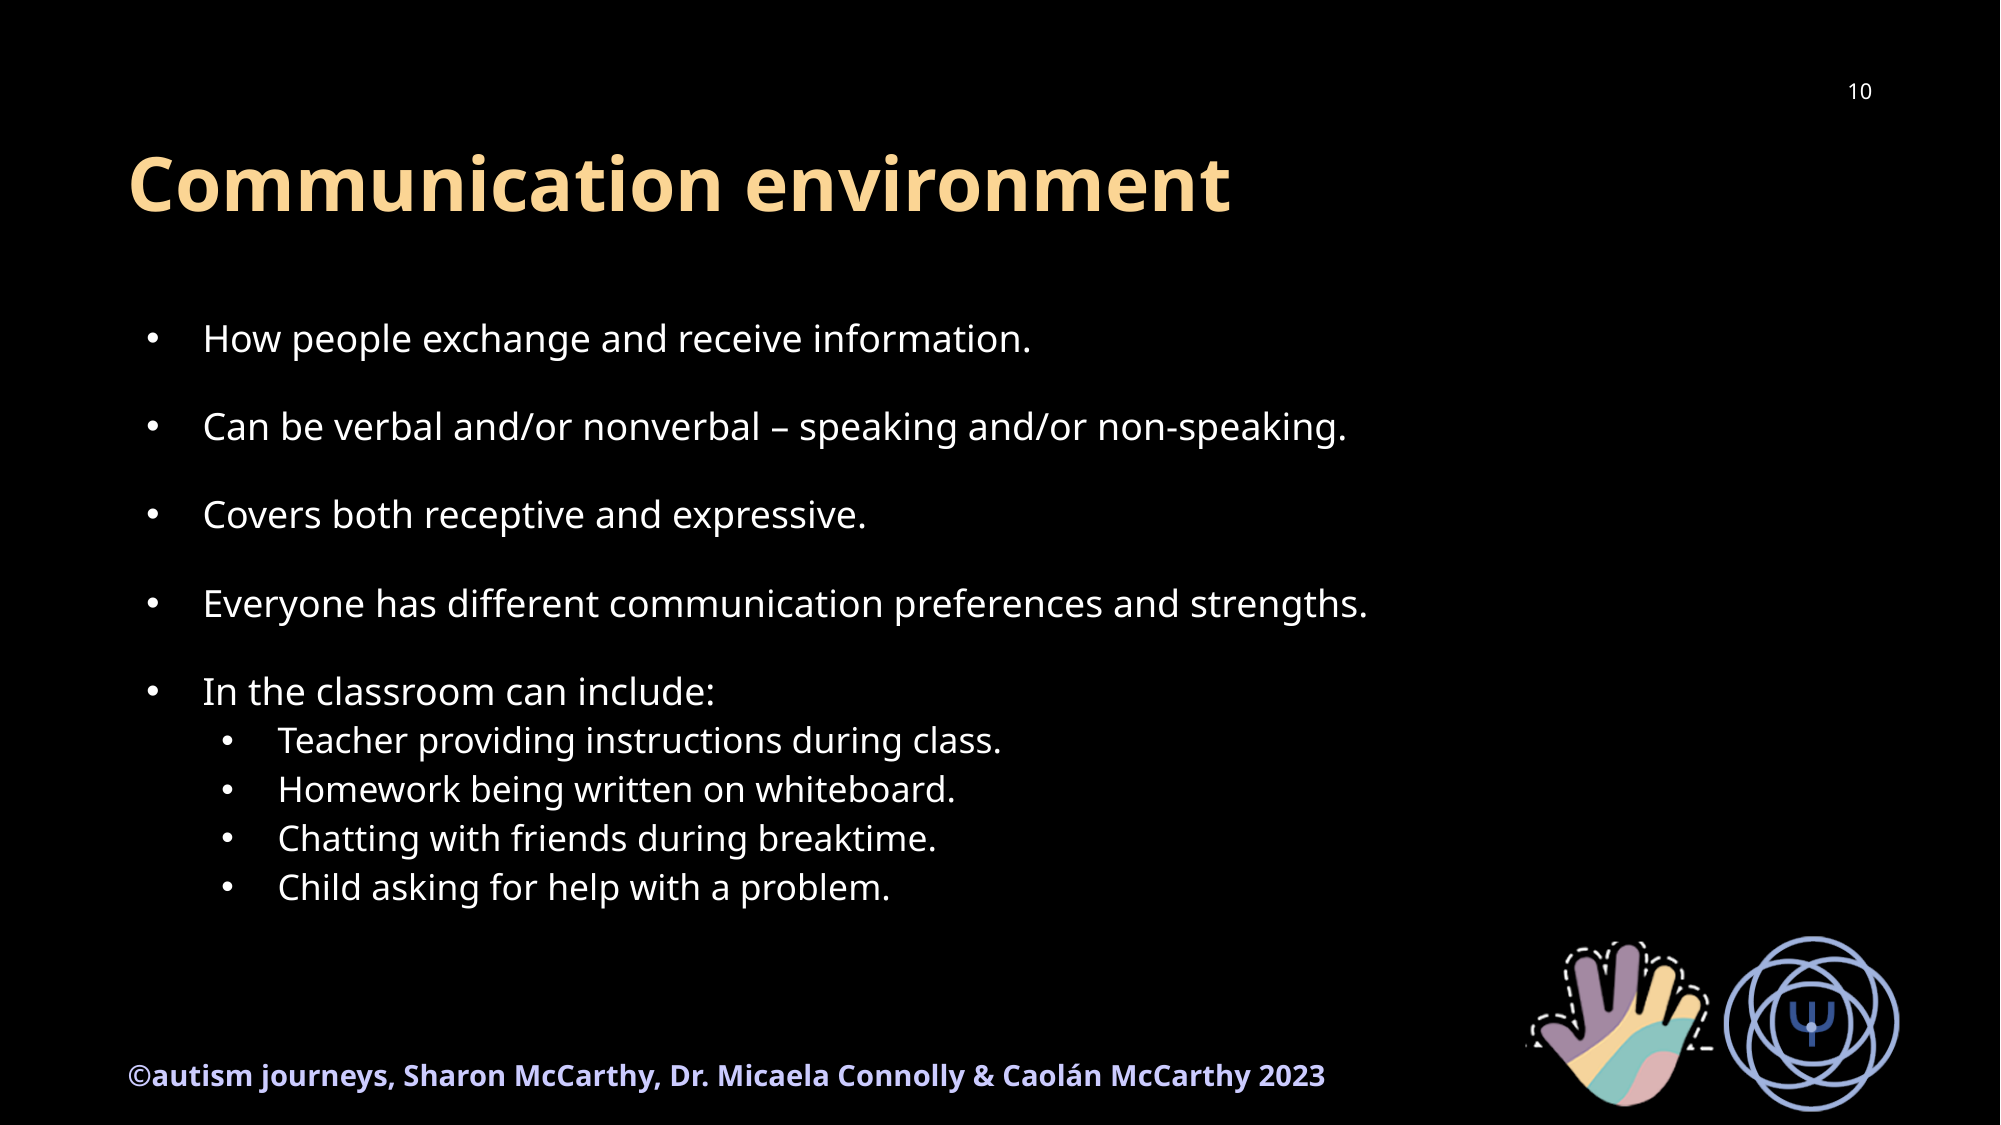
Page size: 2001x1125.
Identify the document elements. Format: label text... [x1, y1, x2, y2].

slide_number 10 [1437, 62, 1888, 123]
picture [3, 926, 1997, 1122]
title Communication environment [112, 80, 1525, 284]
footer ©autism journeys, Sharon McCarthy, Dr. Micaela Connolly & Caolán McCarthy 2023 [112, 1042, 1488, 1106]
list How people exchange and receive information. Can be verbal and/or nonverbal – speaking and/or non-speaking. Covers both receptive and expressive. Everyone has different communication preferences and strengths. In the classroom can include: Teacher providing instructions during class. Homework being written on whiteboard. Chatting with friends during breaktime. Child asking for help with a problem. [112, 284, 1888, 945]
